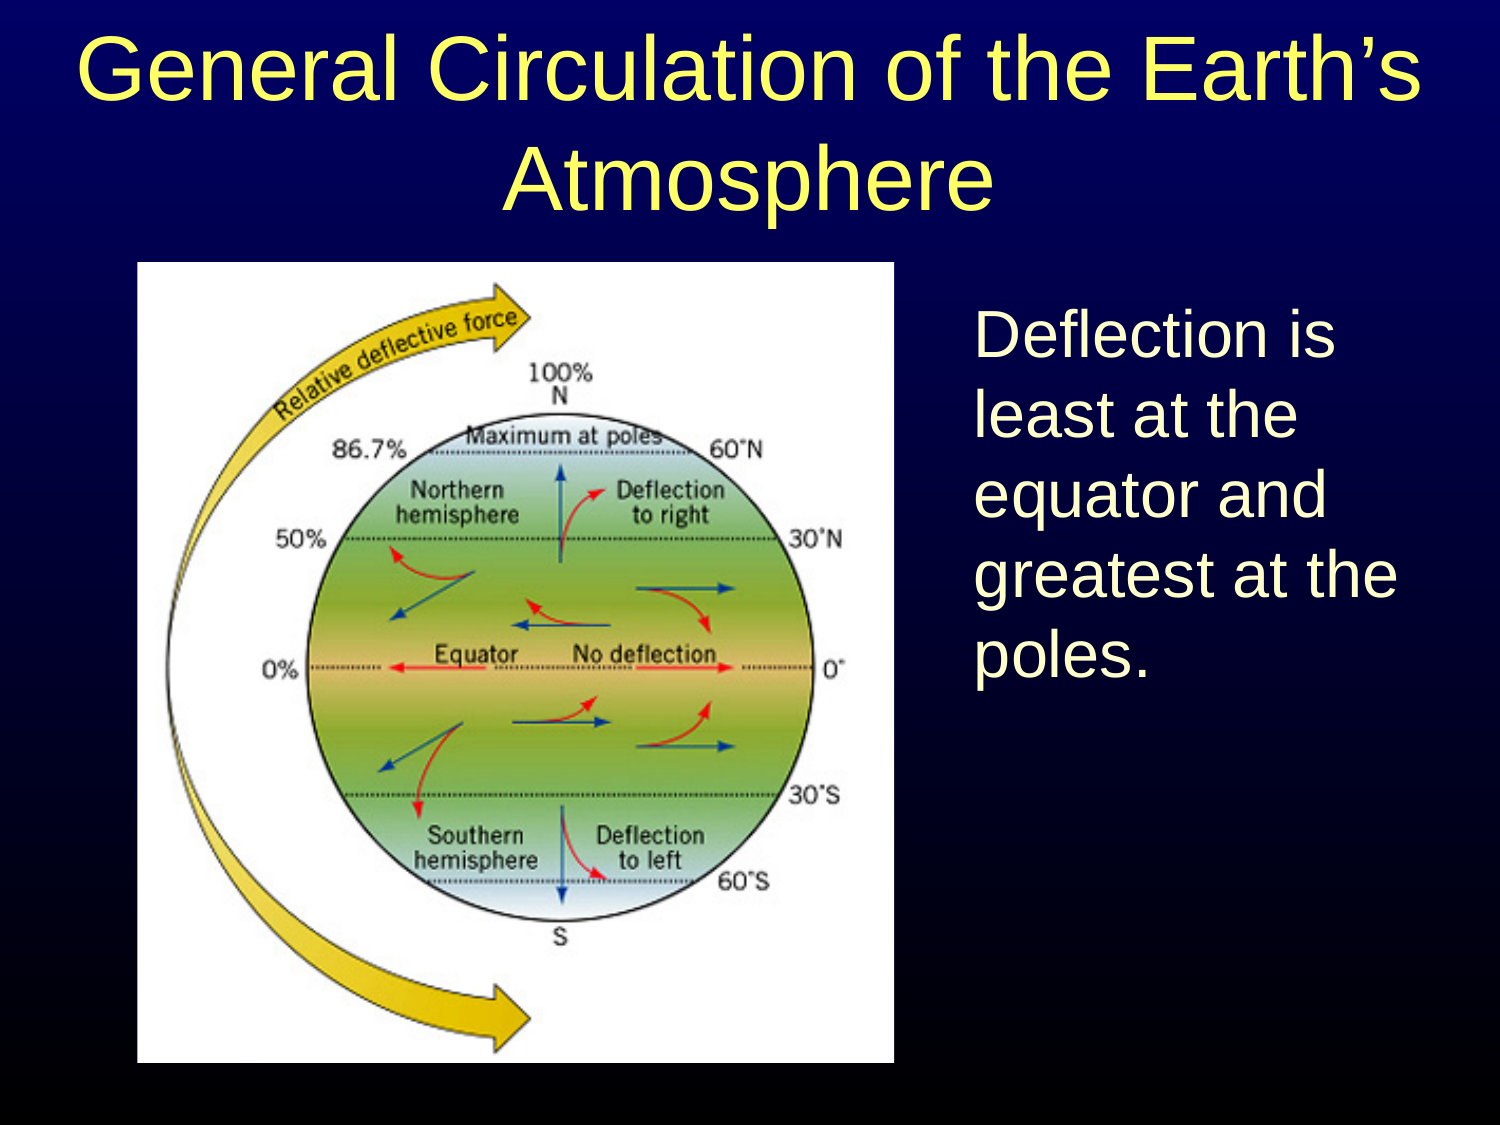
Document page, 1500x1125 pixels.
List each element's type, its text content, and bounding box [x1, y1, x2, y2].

title General Circulation of the Earth’s Atmosphere [24, 24, 1475, 213]
text_box Deflection is least at the equator and greatest at the poles. [959, 284, 1451, 699]
picture [137, 262, 895, 1063]
